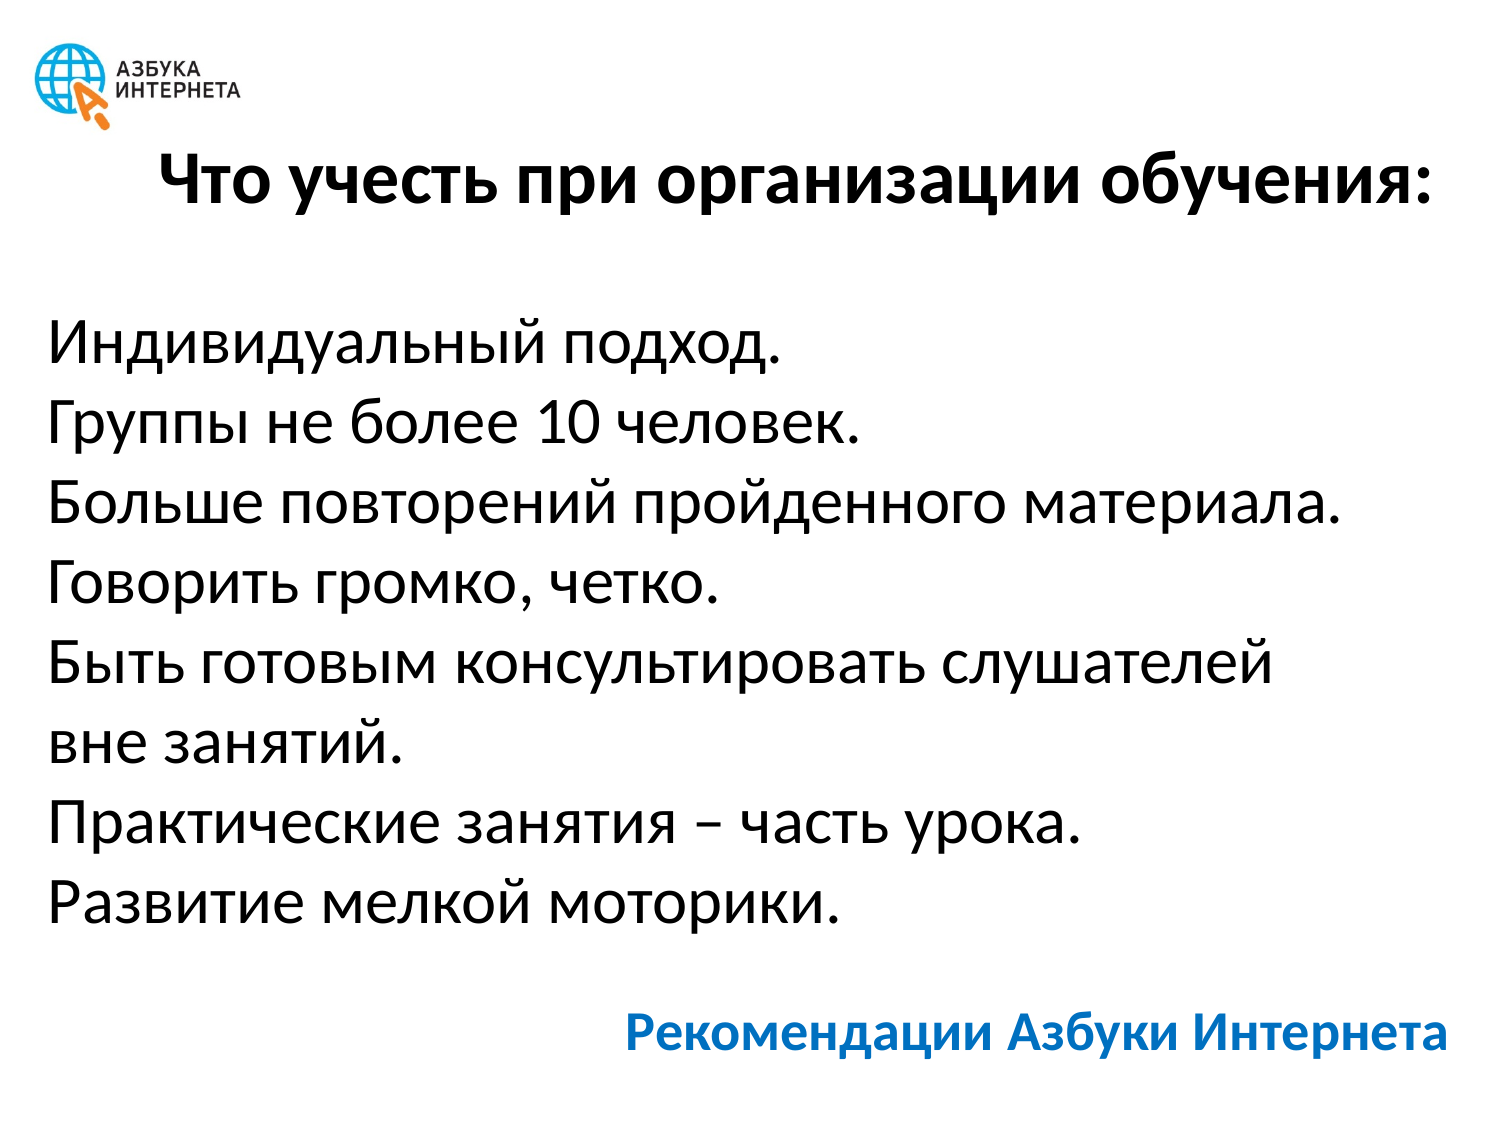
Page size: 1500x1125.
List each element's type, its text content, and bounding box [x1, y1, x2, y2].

text_box Рекомендации Азбуки Интернета [613, 987, 1462, 1068]
title Что учесть при организации обучения: [121, 79, 1472, 267]
picture [29, 16, 243, 148]
text_box Индивидуальный подход. Группы не более 10 человек. Больше повторений пройденного материала. Говорить громко, четко. Быть готовым консультировать слушателей вне занятий. Практические занятия – часть урока. Развитие мелкой моторики. [35, 290, 1358, 1023]
